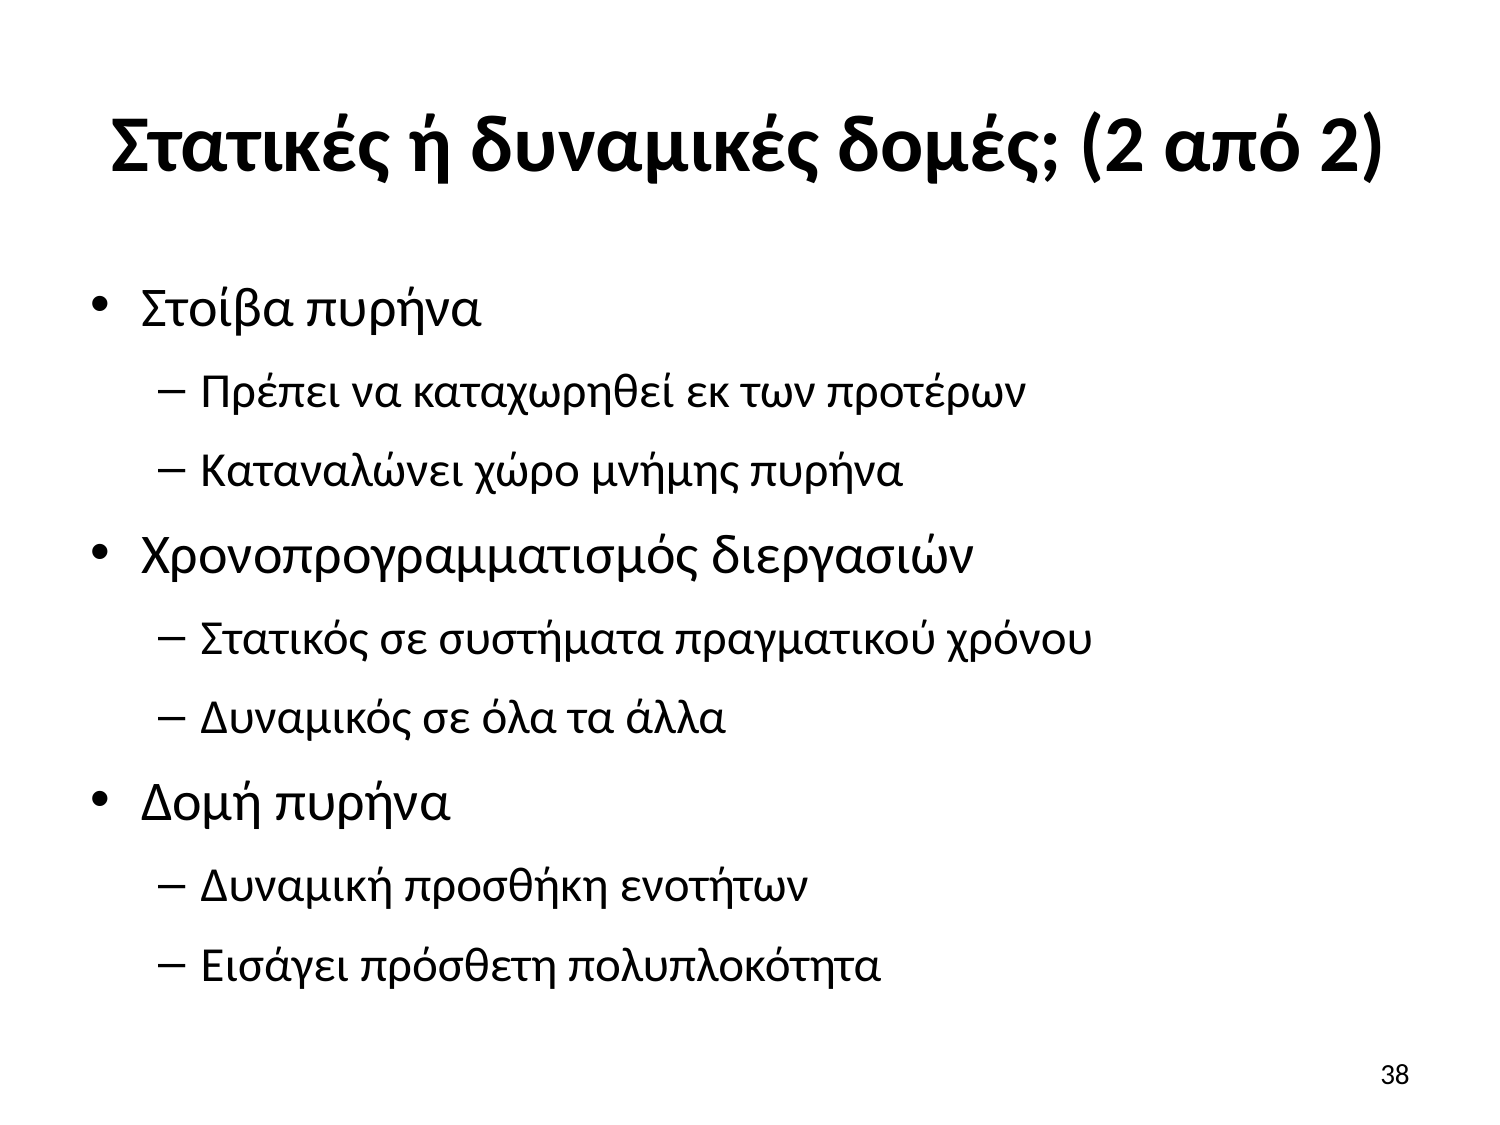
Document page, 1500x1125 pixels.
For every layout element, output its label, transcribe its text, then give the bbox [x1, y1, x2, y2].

title Στατικές ή δυναμικές δομές; (2 από 2) [75, 45, 1425, 233]
slide_number 38 [1074, 1042, 1425, 1103]
list Στοίβα πυρήνα Πρέπει να καταχωρηθεί εκ των προτέρων Καταναλώνει χώρο μνήμης πυρήνα Χρονοπρογραμματισμός διεργασιών Στατικός σε συστήματα πραγματικού χρόνου Δυναμικός σε όλα τα άλλα Δομή πυρήνα Δυναμική προσθήκη ενοτήτων Εισάγει πρόσθετη πολυπλοκότητα [75, 262, 1425, 1005]
